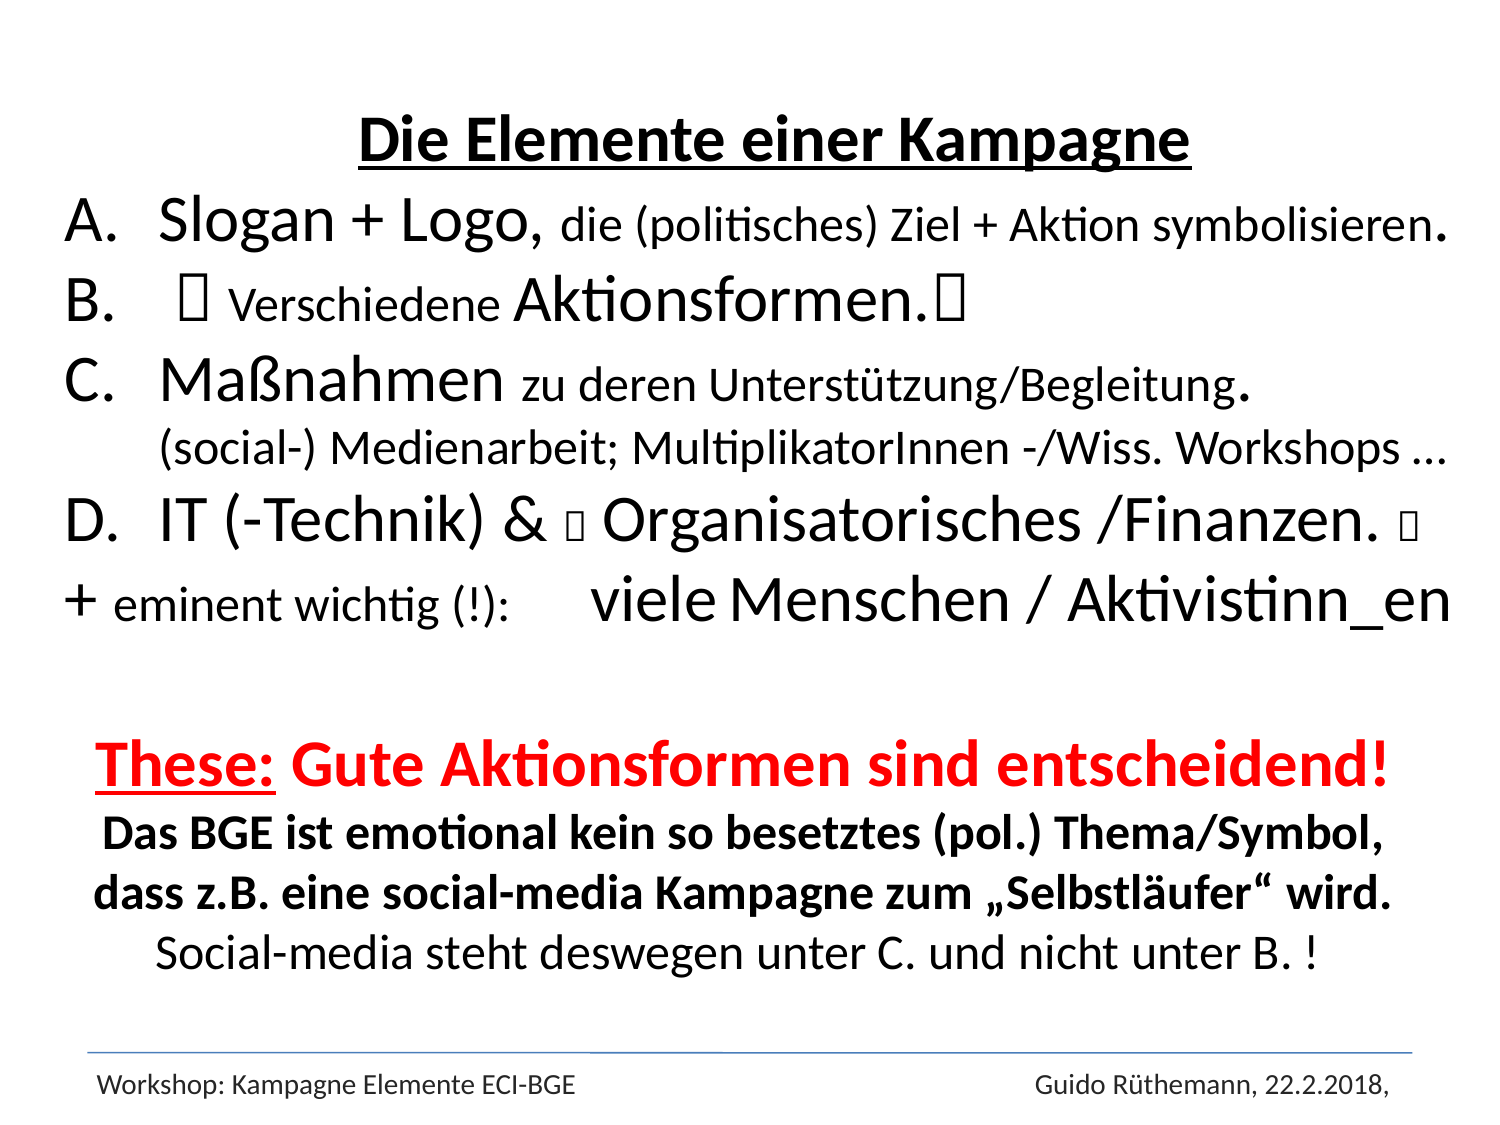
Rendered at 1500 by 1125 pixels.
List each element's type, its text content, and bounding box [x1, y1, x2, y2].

text_box Die Elemente einer Kampagne Slogan + Logo, die (politisches) Ziel + Aktion symbolisieren.  Verschiedene Aktionsformen. Maßnahmen zu deren Unterstützung/Begleitung. (social-) Medienarbeit; MultiplikatorInnen -/Wiss. Workshops … IT (-Technik) &  Organisatorisches /Finanzen.  + eminent wichtig (!): viele Menschen / Aktivistinn_en [50, 87, 1500, 642]
text_box Workshop: Kampagne Elemente ECI-BGE Guido Rüthemann, 22.2.2018, [74, 1052, 1413, 1113]
text_box These: Gute Aktionsformen sind entscheidend! Das BGE ist emotional kein so besetztes (pol.) Thema/Symbol, dass z.B. eine social-media Kampagne zum „Selbstläufer“ wird. Social-media steht deswegen unter C. und nicht unter B. ! [62, 712, 1425, 988]
